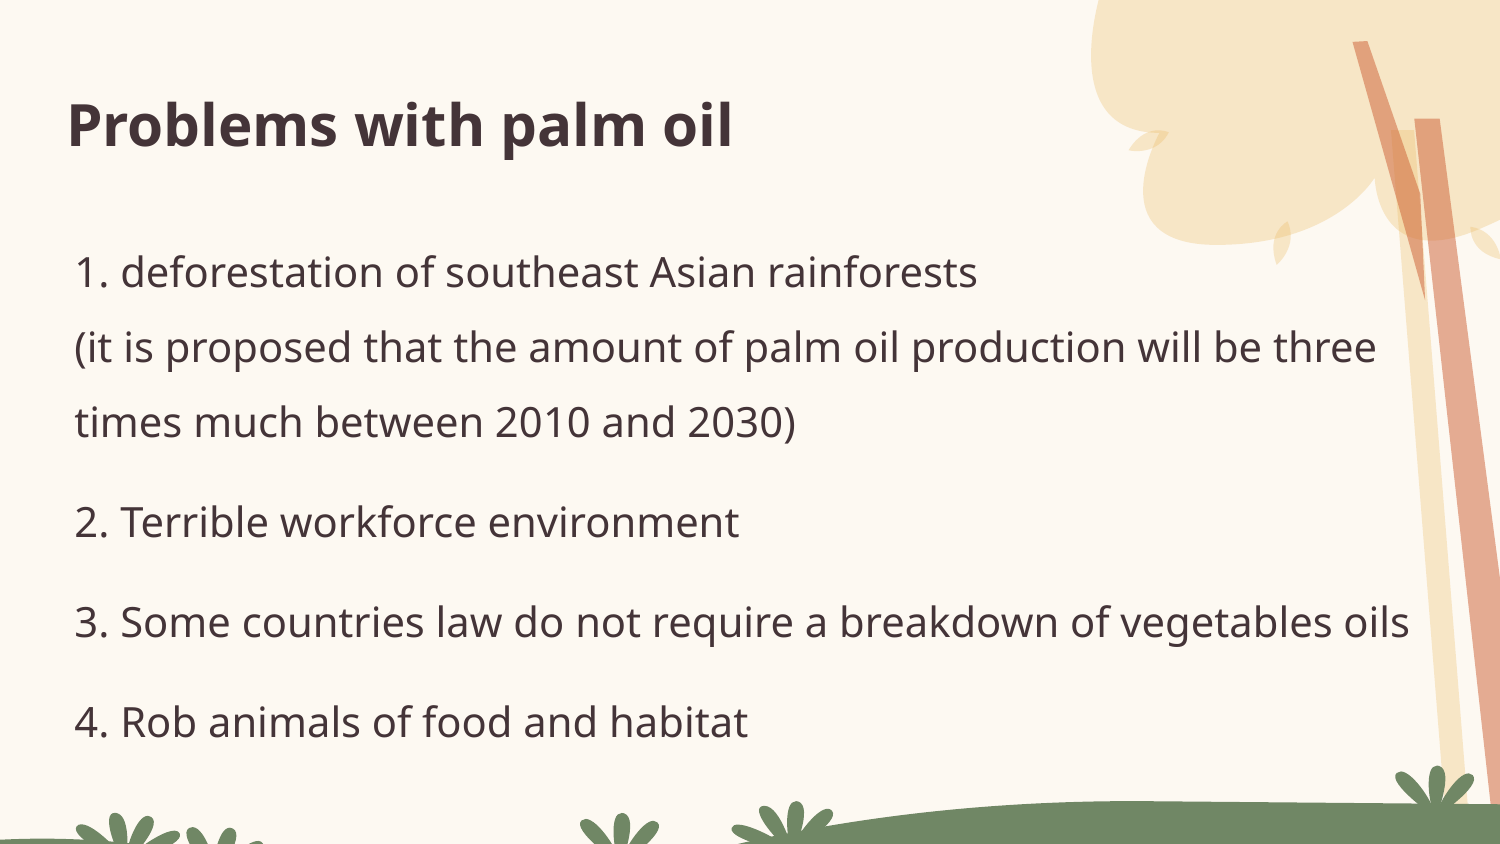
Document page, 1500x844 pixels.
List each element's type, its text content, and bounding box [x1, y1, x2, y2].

title Problems with palm oil [51, 72, 1449, 167]
list 1. deforestation of southeast Asian rainforests (it is proposed that the amount of palm oil production will be three times much between 2010 and 2030) 2. Terrible workforce environment 3. Some countries law do not require a breakdown of vegetables oils 4. Rob animals of food and habitat [59, 230, 1458, 730]
